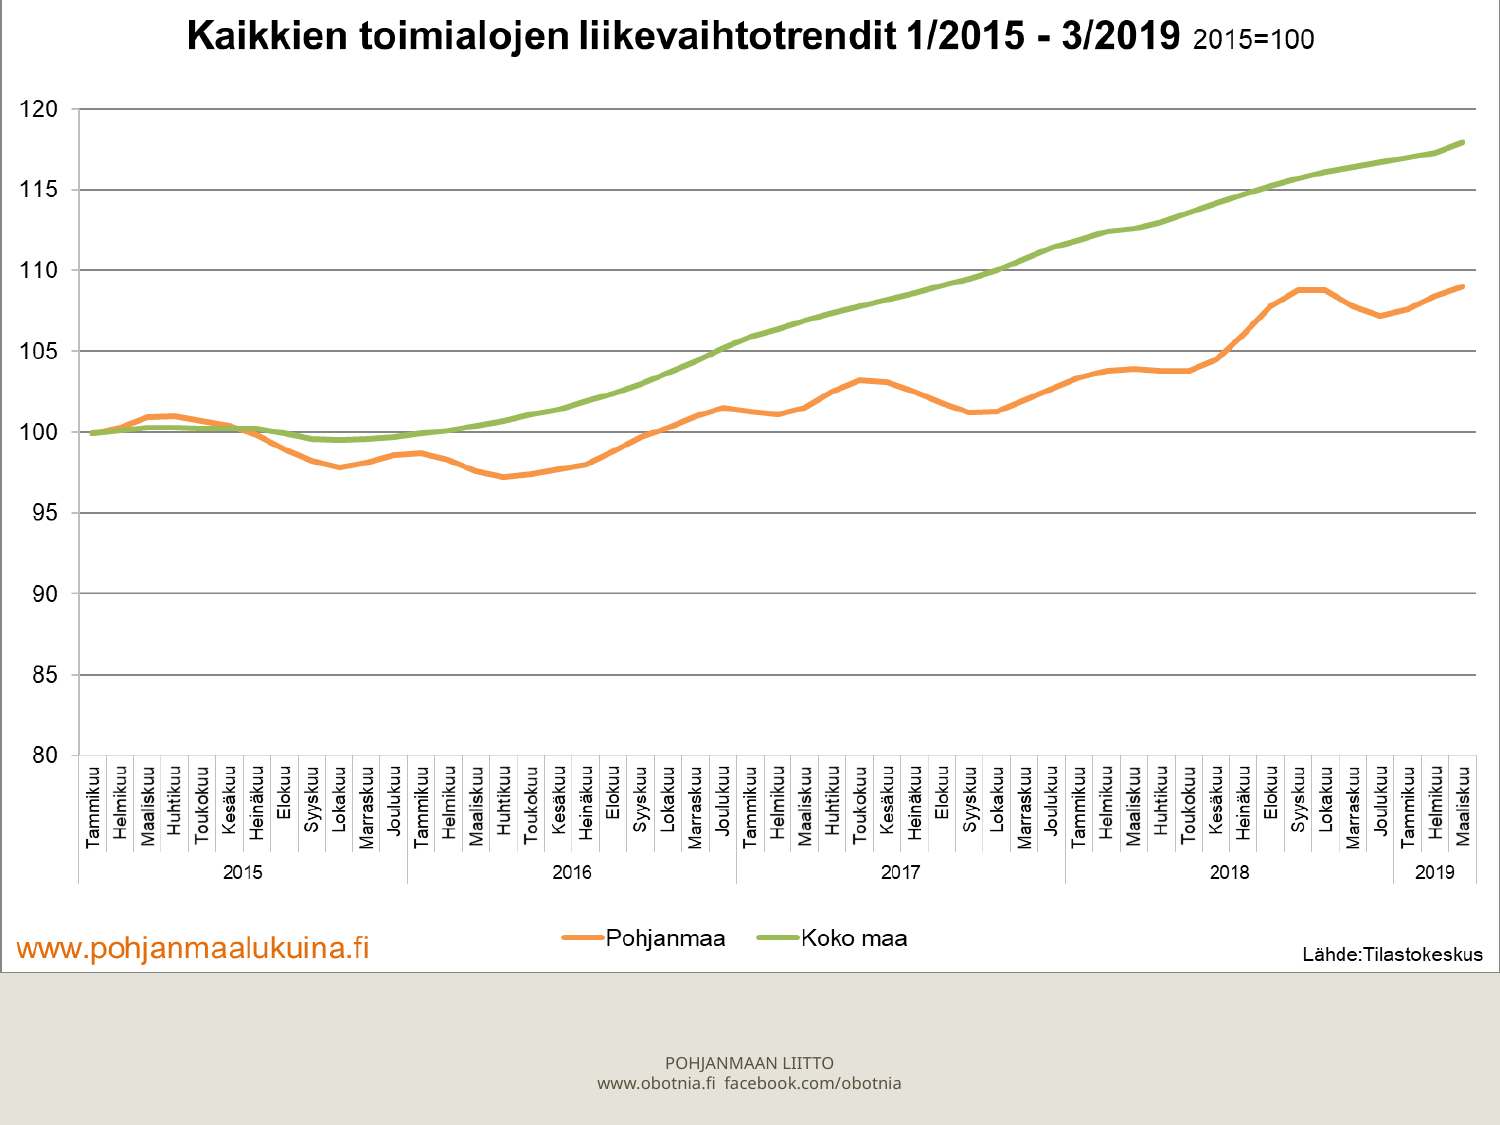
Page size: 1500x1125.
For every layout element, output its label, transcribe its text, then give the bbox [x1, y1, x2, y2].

footer POHJANMAAN LIITTO www.obotnia.fi facebook.com/obotnia [512, 1042, 988, 1103]
picture [0, 0, 1500, 973]
